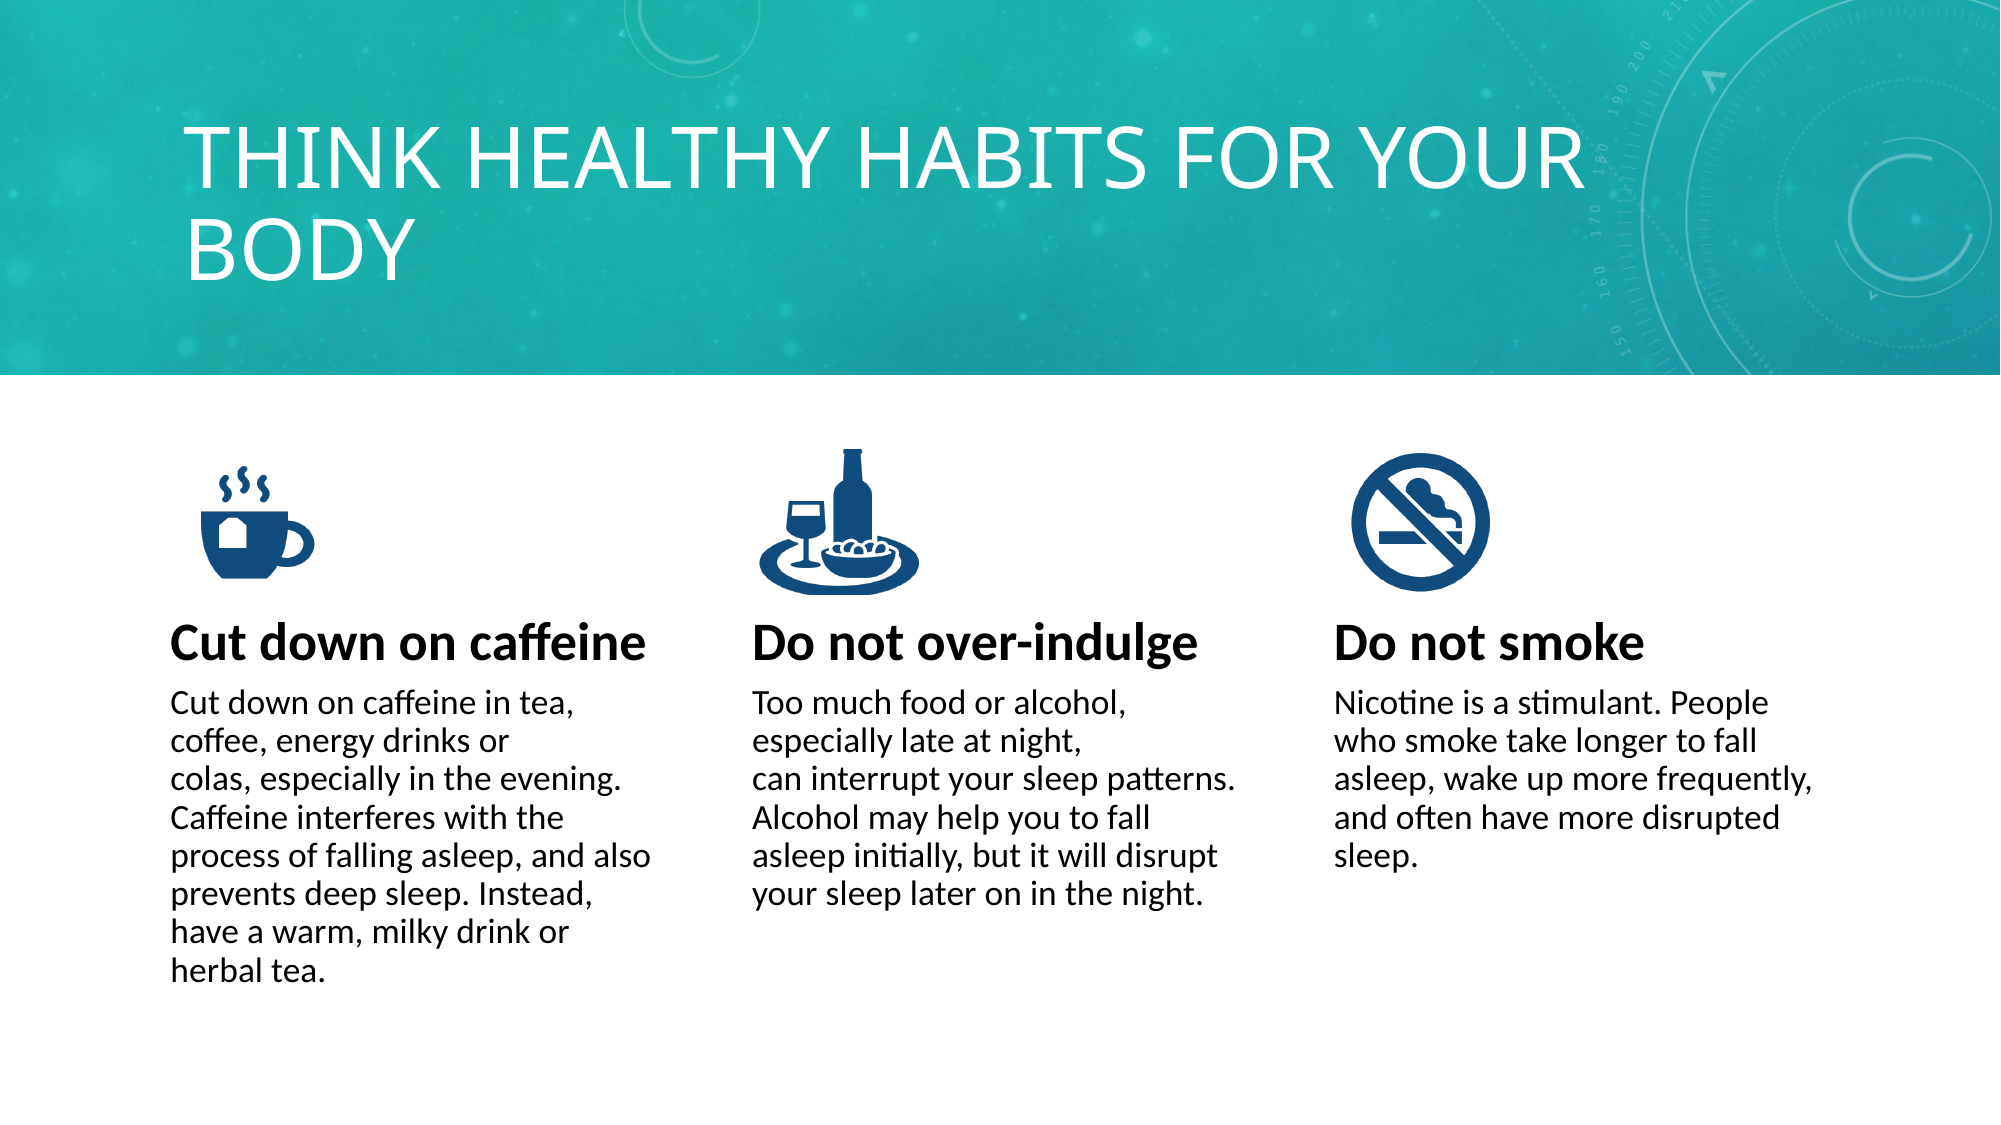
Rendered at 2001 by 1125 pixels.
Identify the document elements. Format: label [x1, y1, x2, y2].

picture [0, 0, 2000, 375]
text_box [0, 385, 2000, 1125]
list [168, 449, 1831, 951]
